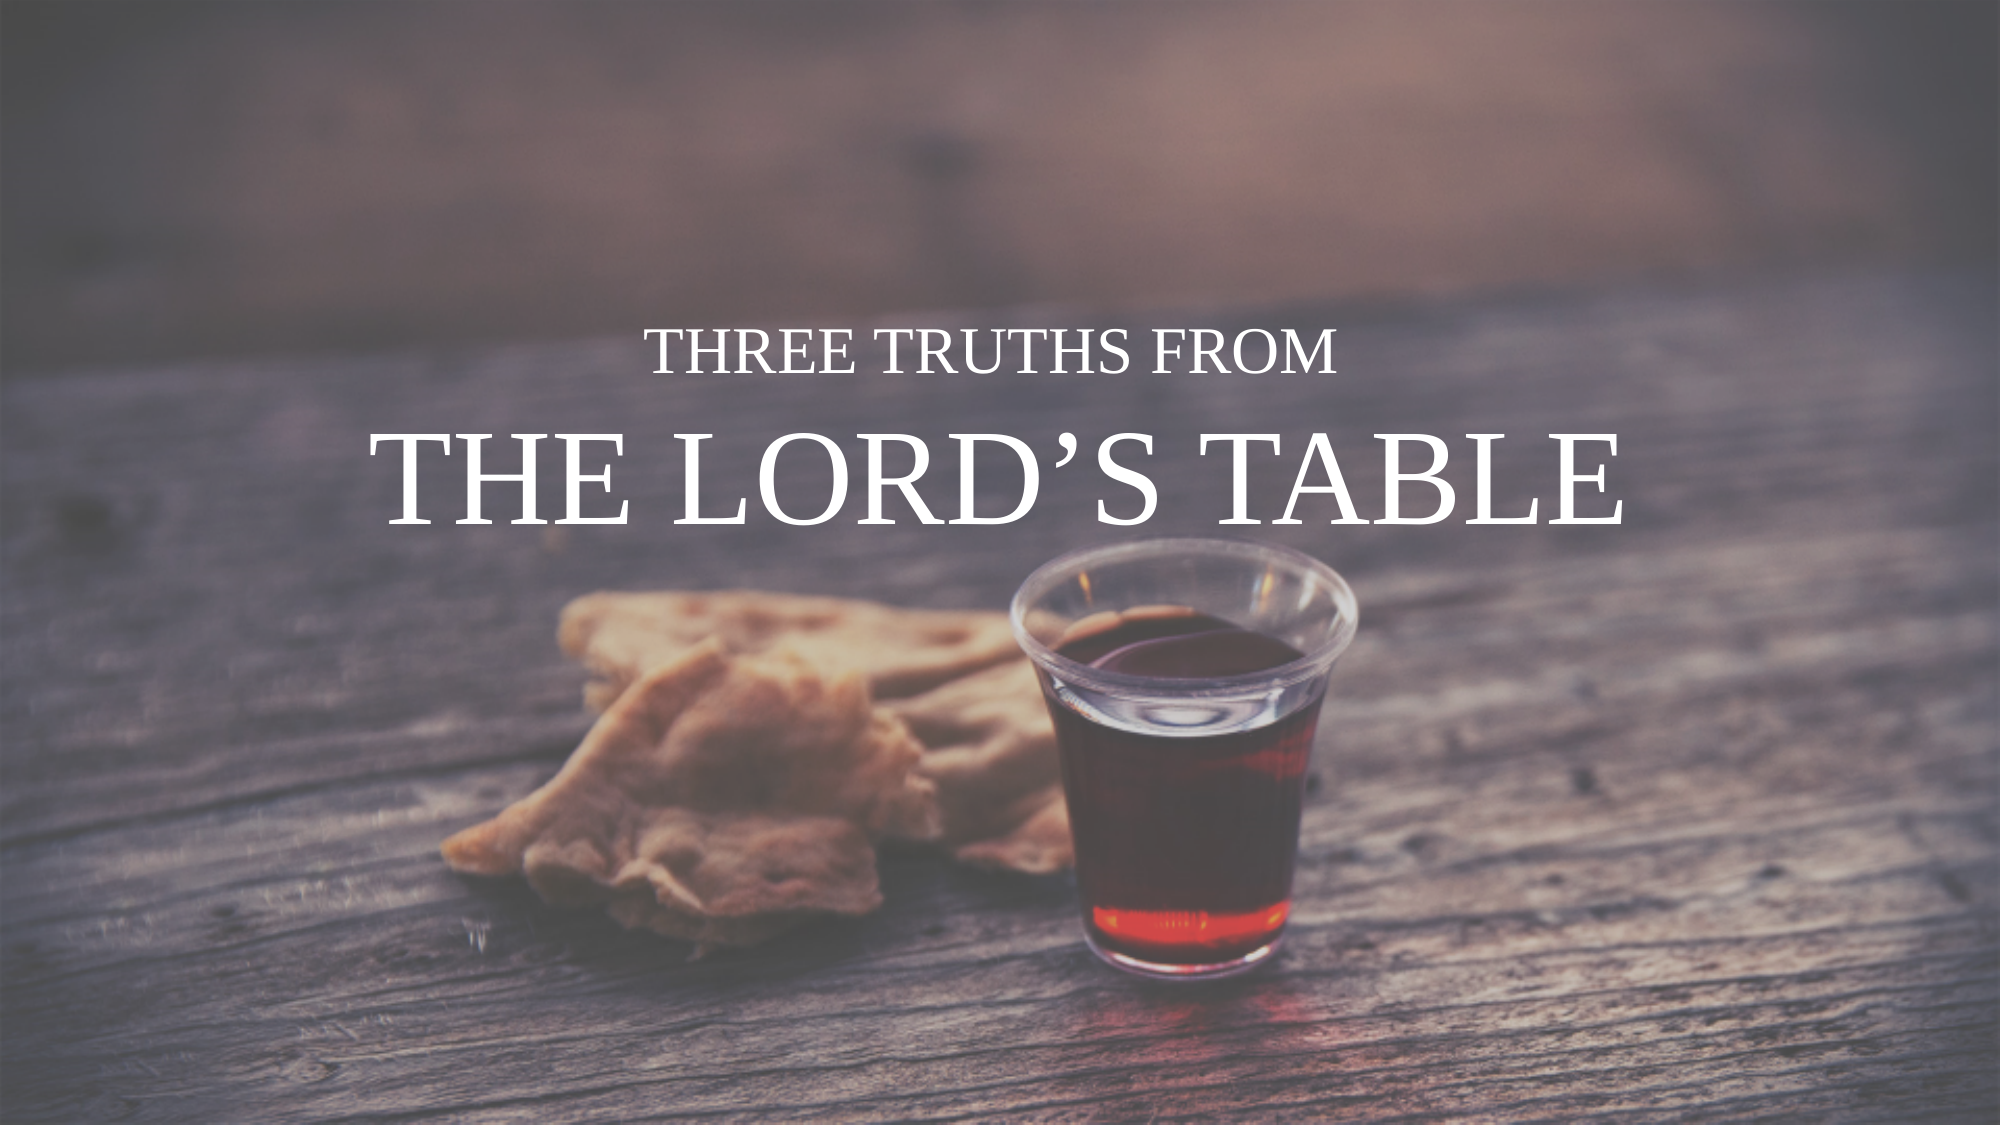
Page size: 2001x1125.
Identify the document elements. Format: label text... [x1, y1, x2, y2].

text_box THREE TRUTHS FROM THE LORD’S TABLE [0, 299, 2000, 560]
